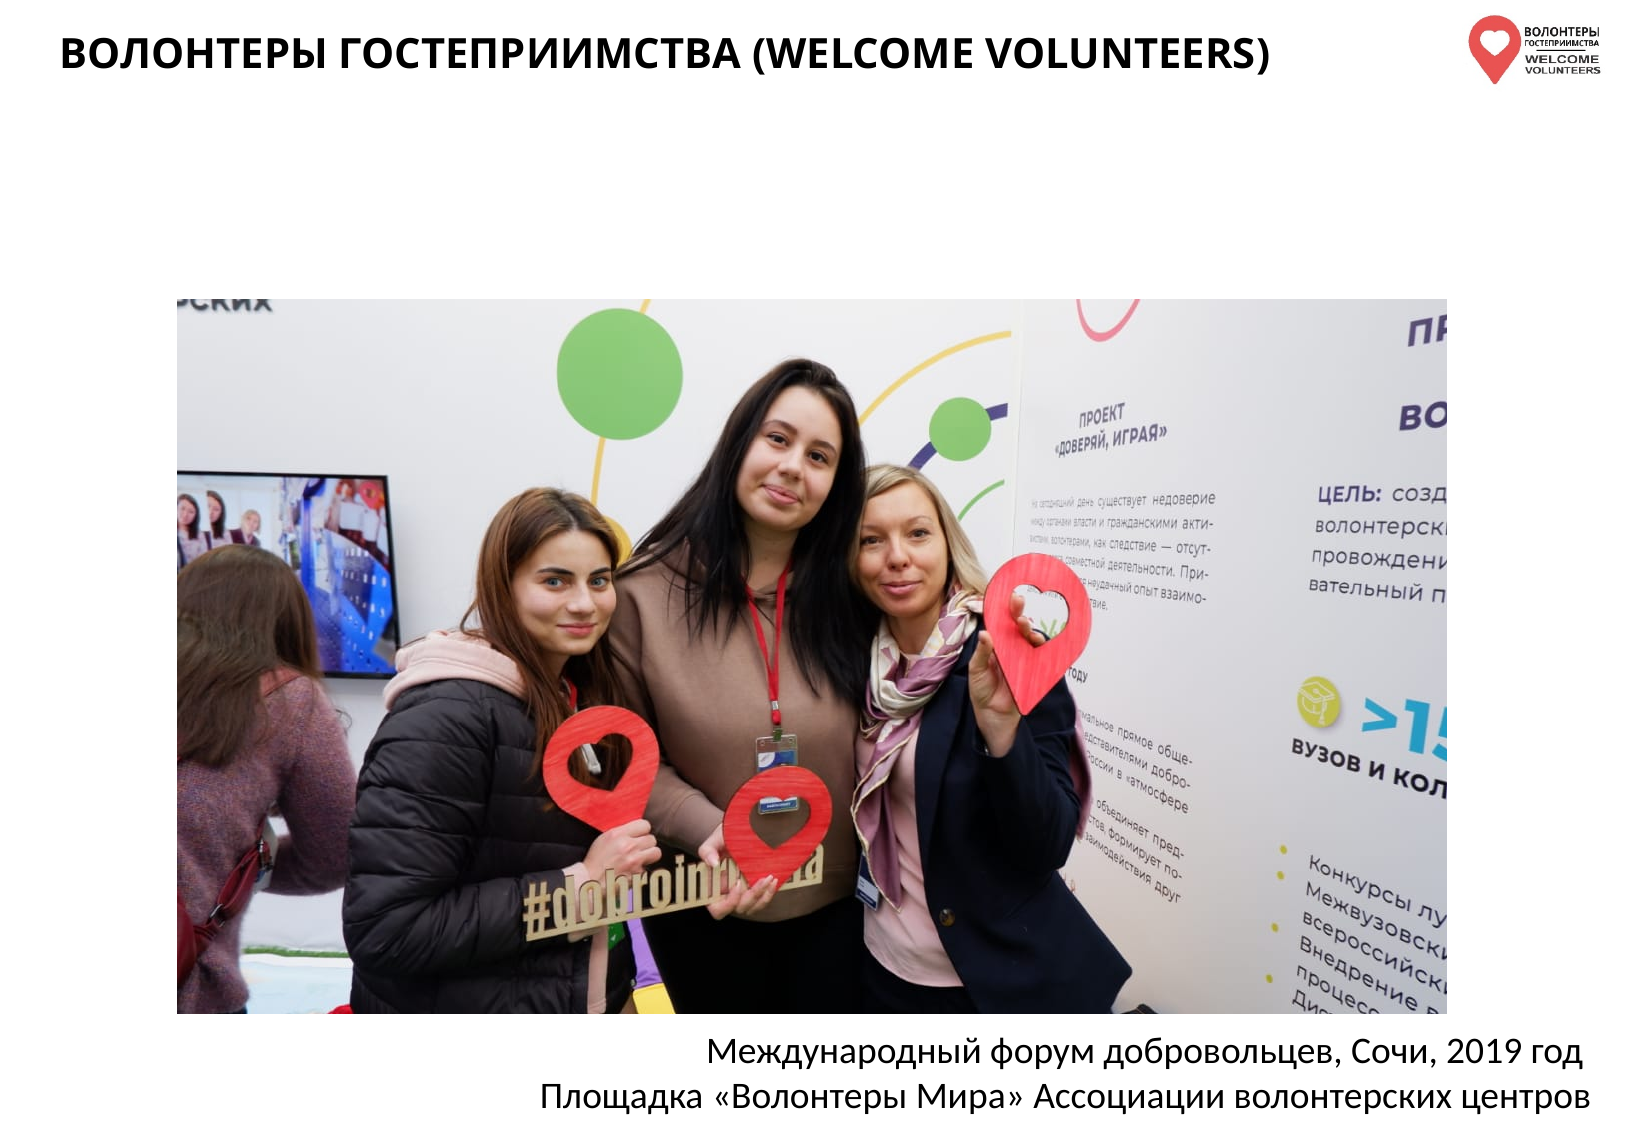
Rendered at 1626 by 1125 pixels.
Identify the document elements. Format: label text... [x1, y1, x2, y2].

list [177, 299, 1447, 1014]
text_box ВОЛОНТЕРЫ ГОСТЕПРИИМСТВА (WELCOME VOLUNTEERS) [0, 19, 1418, 84]
text_box Международный форум добровольцев, Сочи, 2019 год Площадка «Волонтеры Мира» Ассоциации волонтерских центров [151, 1018, 1607, 1124]
picture [1462, 13, 1607, 94]
